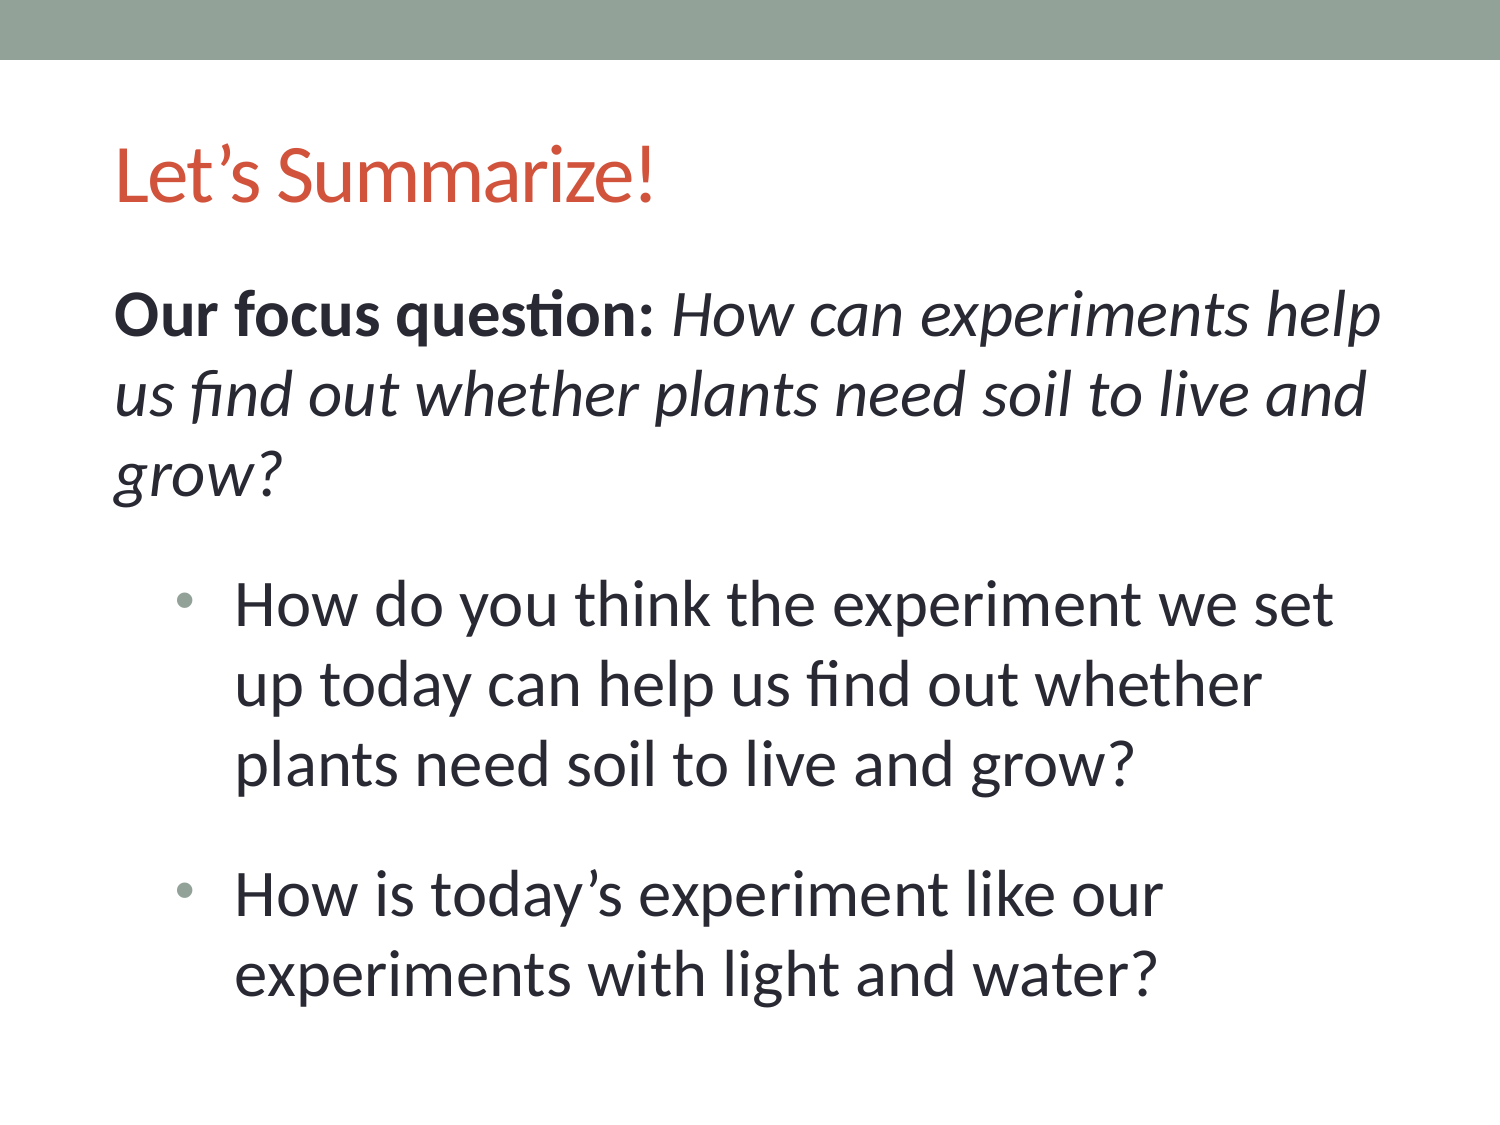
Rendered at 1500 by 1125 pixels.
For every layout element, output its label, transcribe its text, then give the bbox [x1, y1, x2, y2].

title Let’s Summarize! [99, 87, 1419, 250]
list Our focus question: How can experiments help us find out whether plants need soil to live and grow? How do you think the experiment we set up today can help us find out whether plants need soil to live and grow? How is today’s experiment like our experiments with light and water? [99, 262, 1425, 1050]
